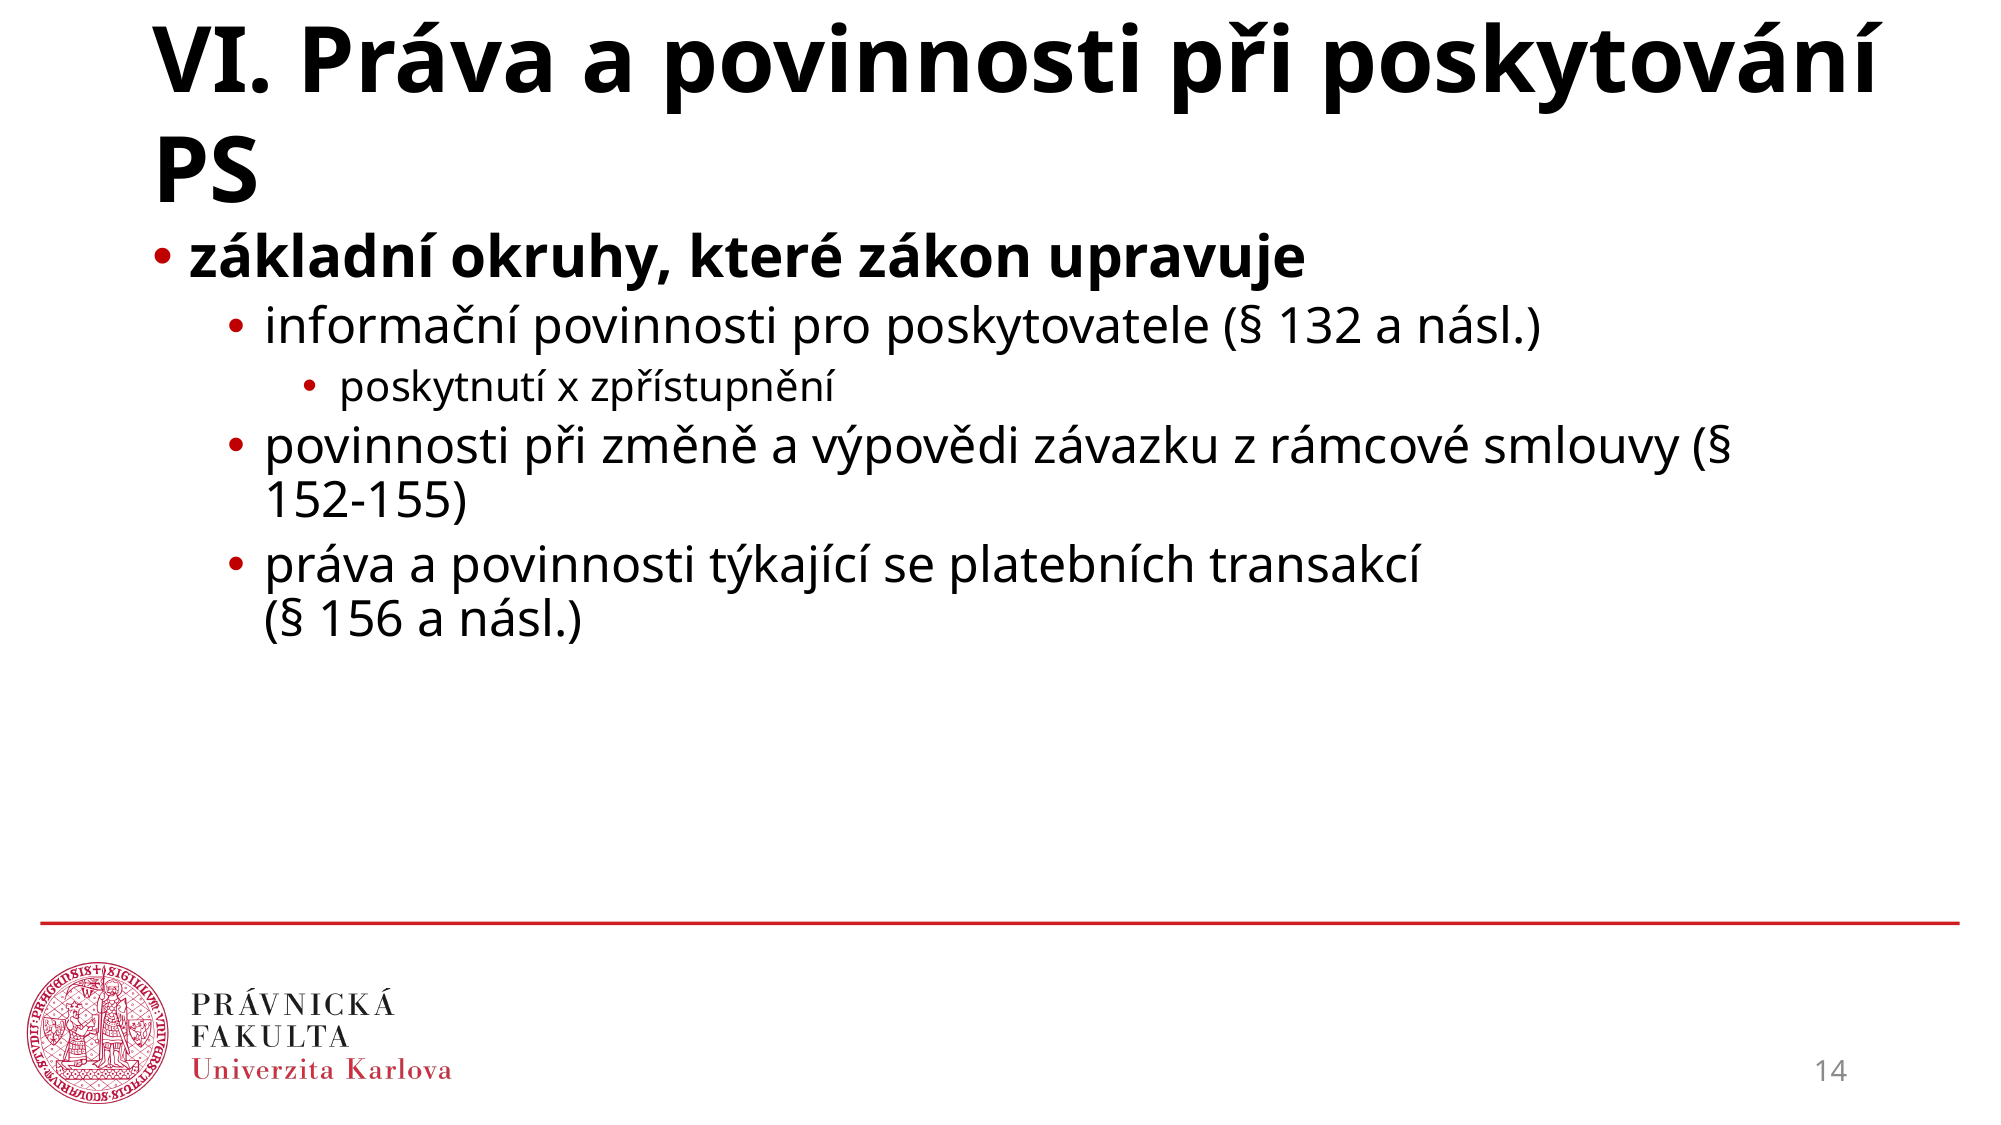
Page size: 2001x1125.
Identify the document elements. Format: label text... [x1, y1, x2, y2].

picture [26, 962, 452, 1104]
slide_number 14 [1412, 1042, 1863, 1103]
title VI. Práva a povinnosti při poskytování PS [137, 2, 1907, 220]
list základní okruhy, které zákon upravuje informační povinnosti pro poskytovatele (§ 132 a násl.) poskytnutí x zpřístupnění povinnosti při změně a výpovědi závazku z rámcové smlouvy (§ 152-155) práva a povinnosti týkající se platebních transakcí (§ 156 a násl.) [137, 220, 1863, 905]
